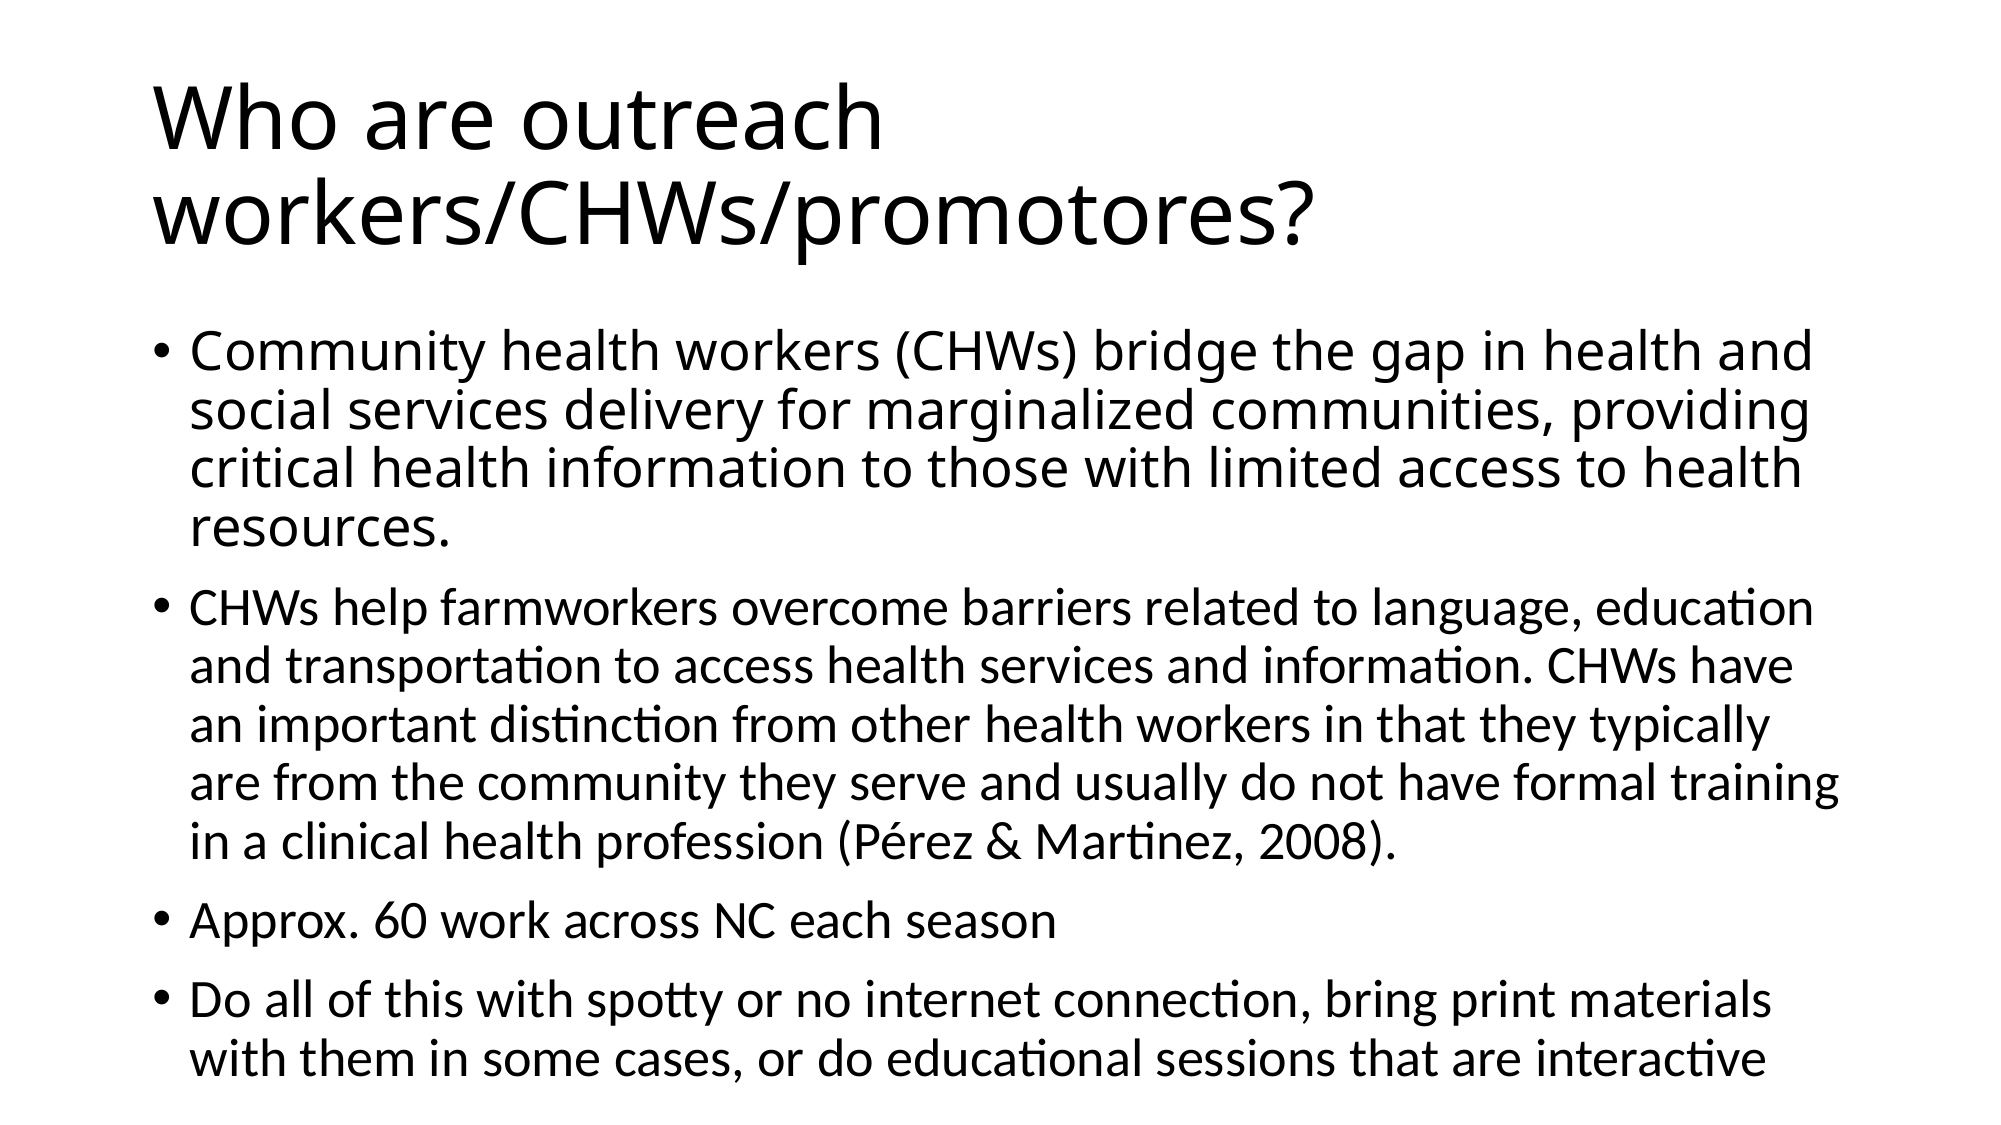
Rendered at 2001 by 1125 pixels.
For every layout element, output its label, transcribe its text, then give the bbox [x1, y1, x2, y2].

title Who are outreach workers/CHWs/promotores? [137, 59, 1863, 278]
list Community health workers (CHWs) bridge the gap in health and social services delivery for marginalized communities, providing critical health information to those with limited access to health resources. CHWs help farmworkers overcome barriers related to language, education and transportation to access health services and information. CHWs have an important distinction from other health workers in that they typically are from the community they serve and usually do not have formal training in a clinical health profession (Pérez & Martinez, 2008). Approx. 60 work across NC each season Do all of this with spotty or no internet connection, bring print materials with them in some cases, or do educational sessions that are interactive [137, 316, 1863, 1096]
